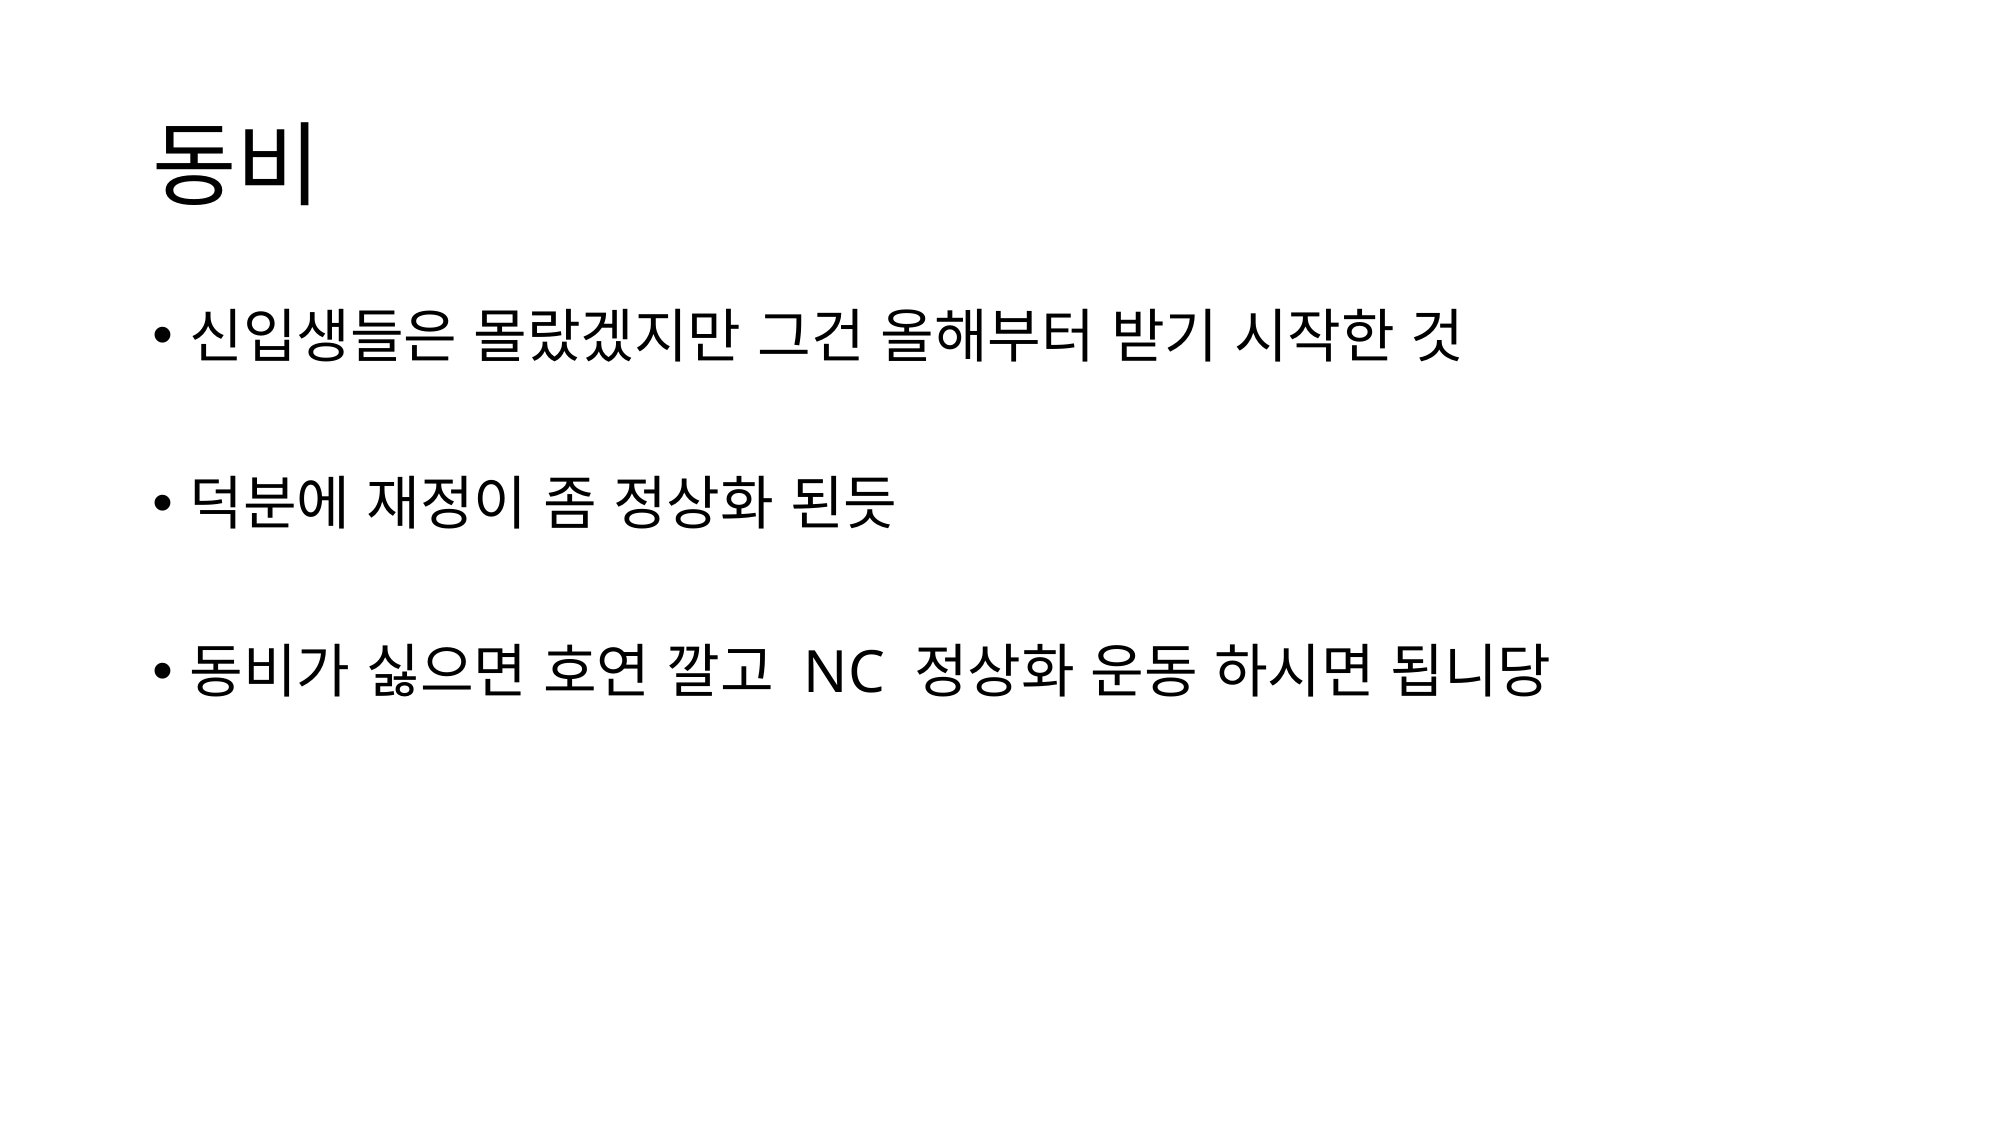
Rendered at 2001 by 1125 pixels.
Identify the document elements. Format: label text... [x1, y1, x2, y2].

title 동비 [137, 59, 1863, 278]
list 신입생들은 몰랐겠지만 그건 올해부터 받기 시작한 것 덕분에 재정이 좀 정상화 된듯 동비가 싫으면 호연 깔고 NC 정상화 운동 하시면 됩니당 [137, 299, 1863, 1014]
